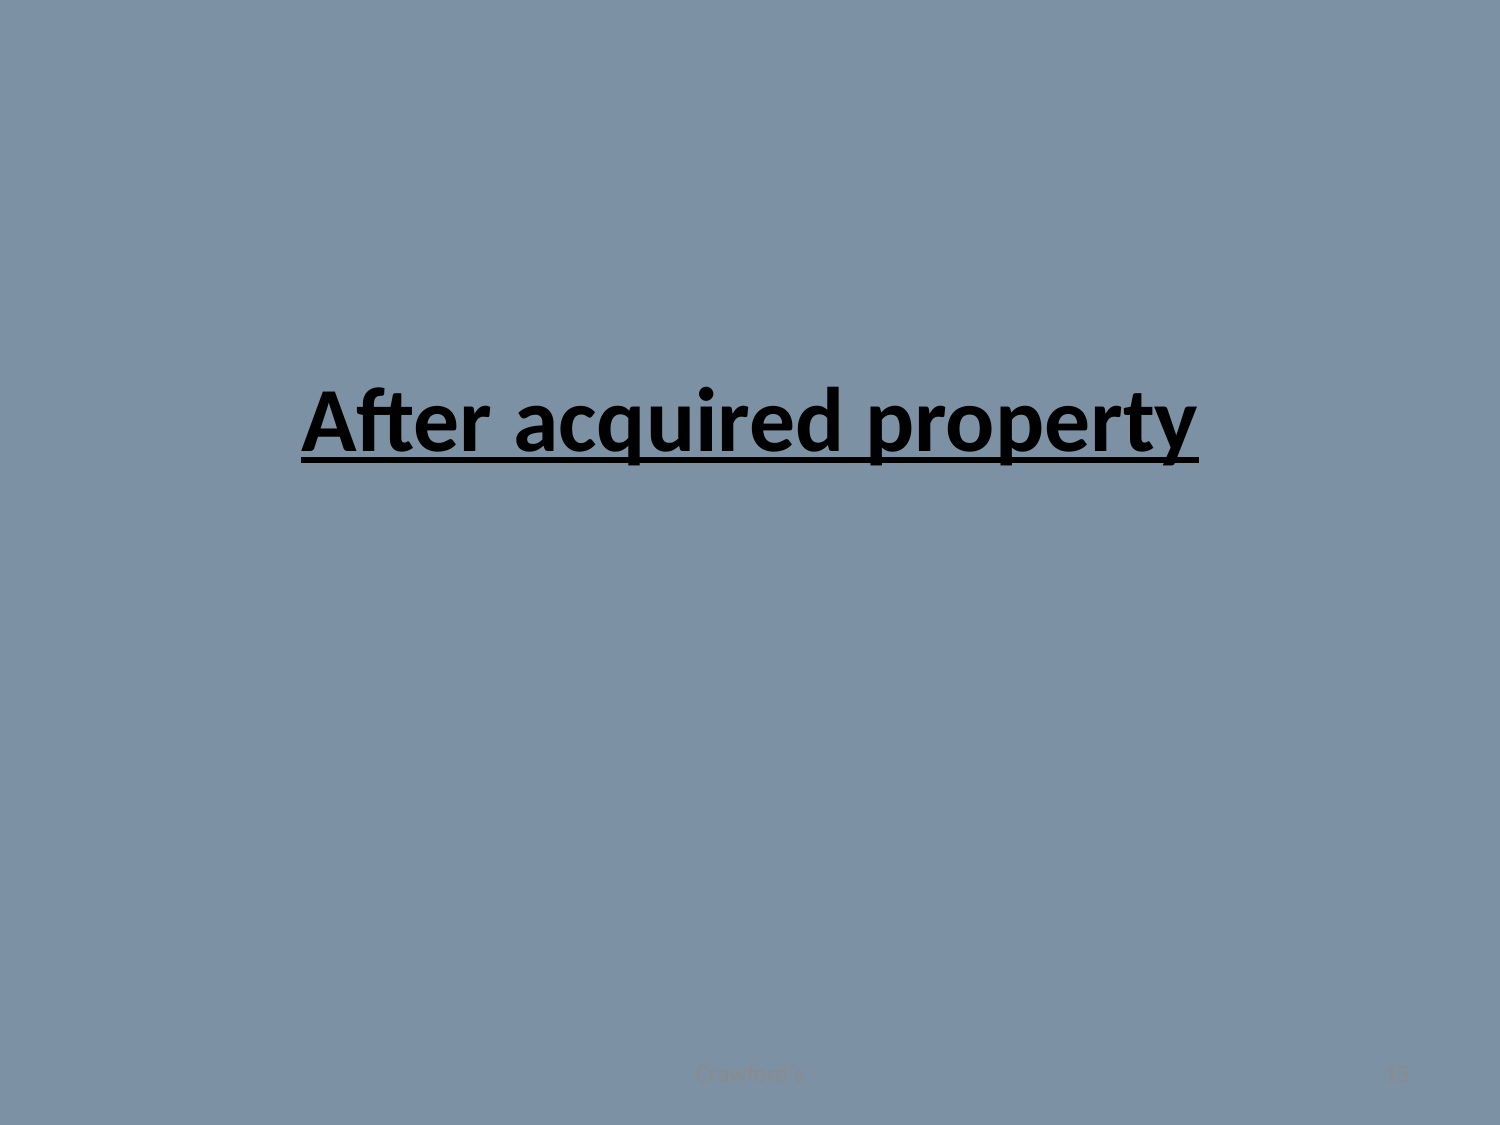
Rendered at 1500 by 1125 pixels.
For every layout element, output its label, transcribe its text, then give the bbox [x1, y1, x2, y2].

footer Crawford's [512, 1042, 988, 1103]
title After acquired property [112, 349, 1388, 591]
slide_number 15 [1074, 1042, 1425, 1103]
